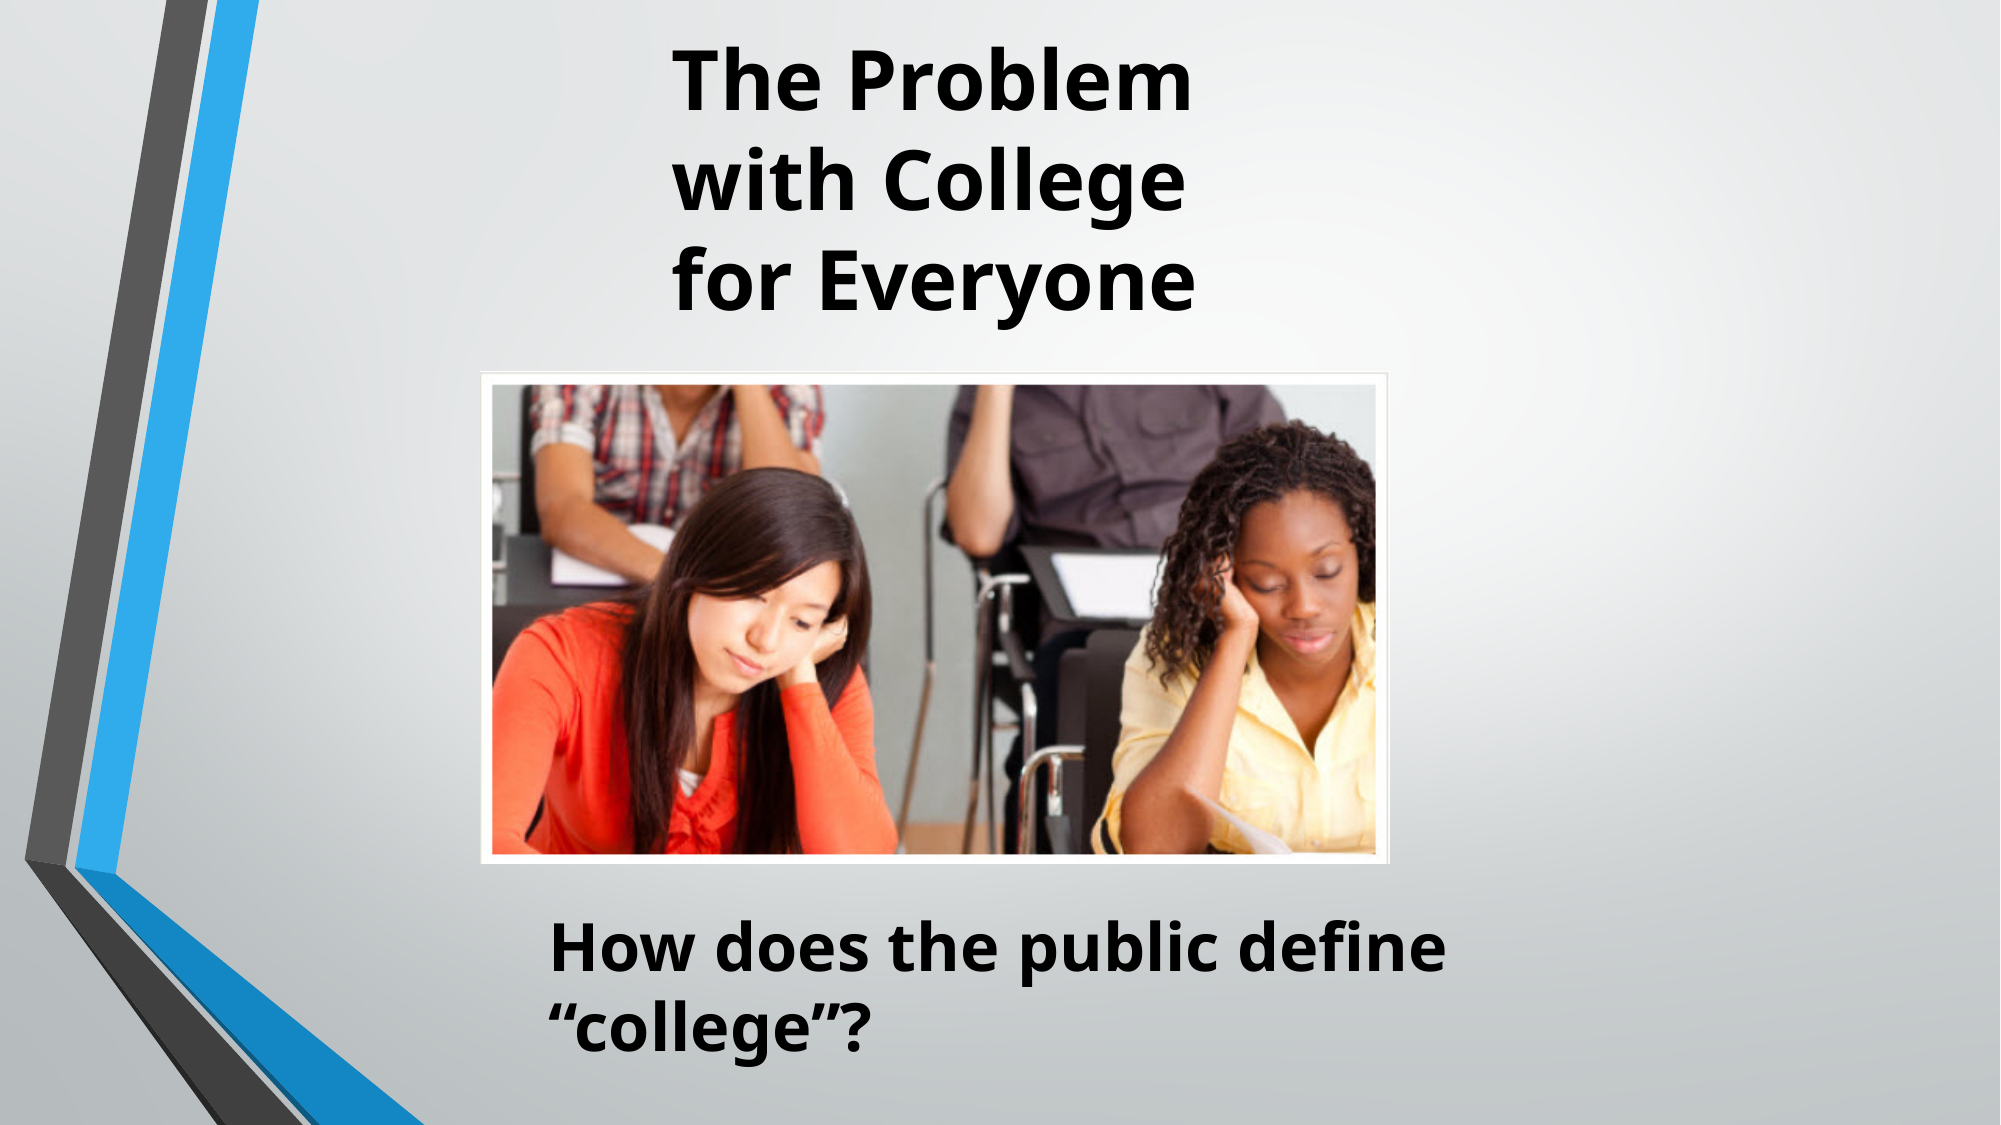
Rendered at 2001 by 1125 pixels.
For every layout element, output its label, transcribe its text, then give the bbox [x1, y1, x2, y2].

text_box How does the public define “college”? [534, 897, 1652, 1072]
text_box The Problem with College for Everyone [657, 20, 1304, 335]
picture [480, 371, 1391, 864]
